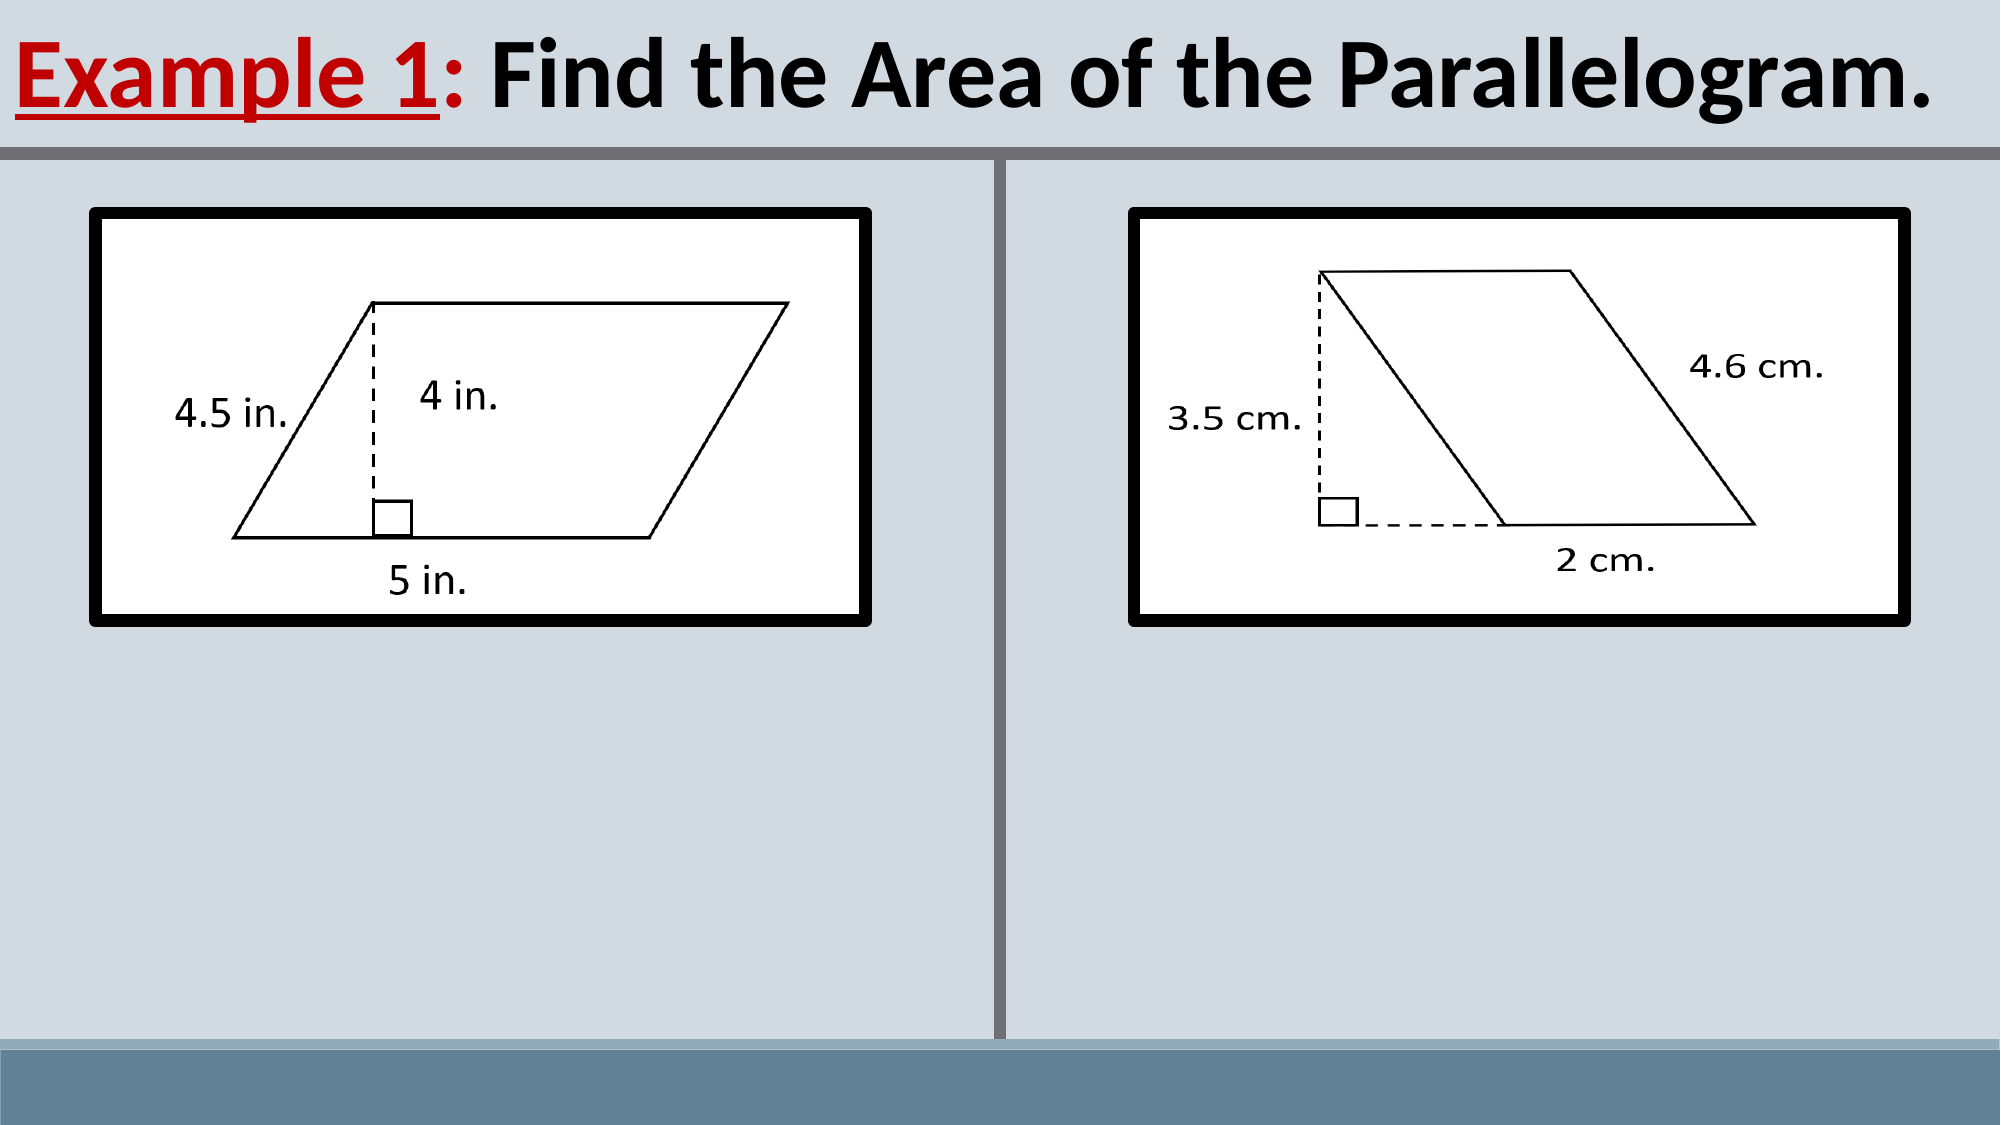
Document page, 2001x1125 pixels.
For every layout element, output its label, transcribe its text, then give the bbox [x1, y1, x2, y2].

picture [101, 218, 860, 615]
picture [1139, 218, 1899, 615]
text_box Example 1: Find the Area of the Parallelogram. [0, 0, 2000, 135]
